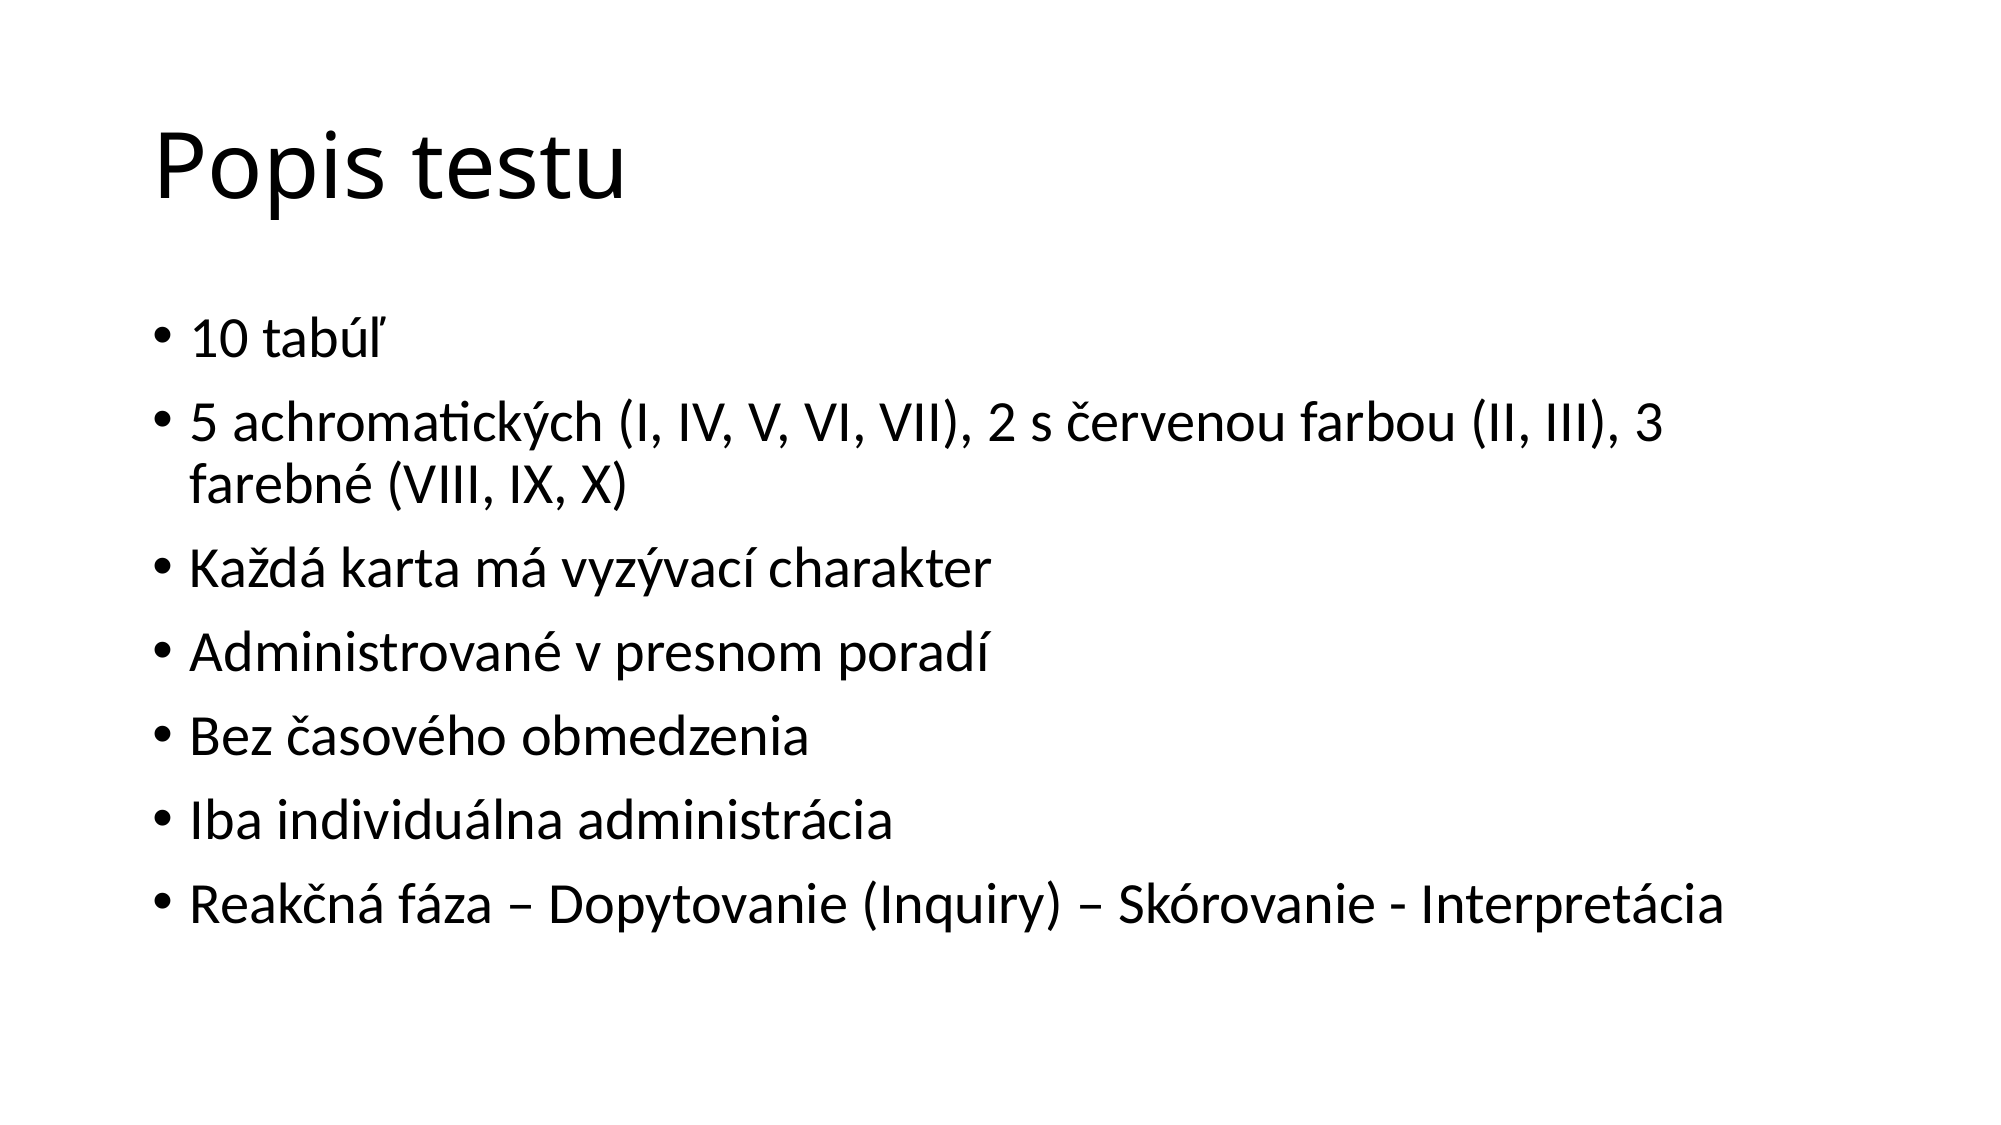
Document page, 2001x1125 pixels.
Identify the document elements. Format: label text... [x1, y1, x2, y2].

title Popis testu [137, 59, 1863, 278]
list 10 tabúľ 5 achromatických (I, IV, V, VI, VII), 2 s červenou farbou (II, III), 3 farebné (VIII, IX, X) Každá karta má vyzývací charakter Administrované v presnom poradí Bez časového obmedzenia Iba individuálna administrácia Reakčná fáza – Dopytovanie (Inquiry) – Skórovanie - Interpretácia [137, 299, 1863, 1014]
